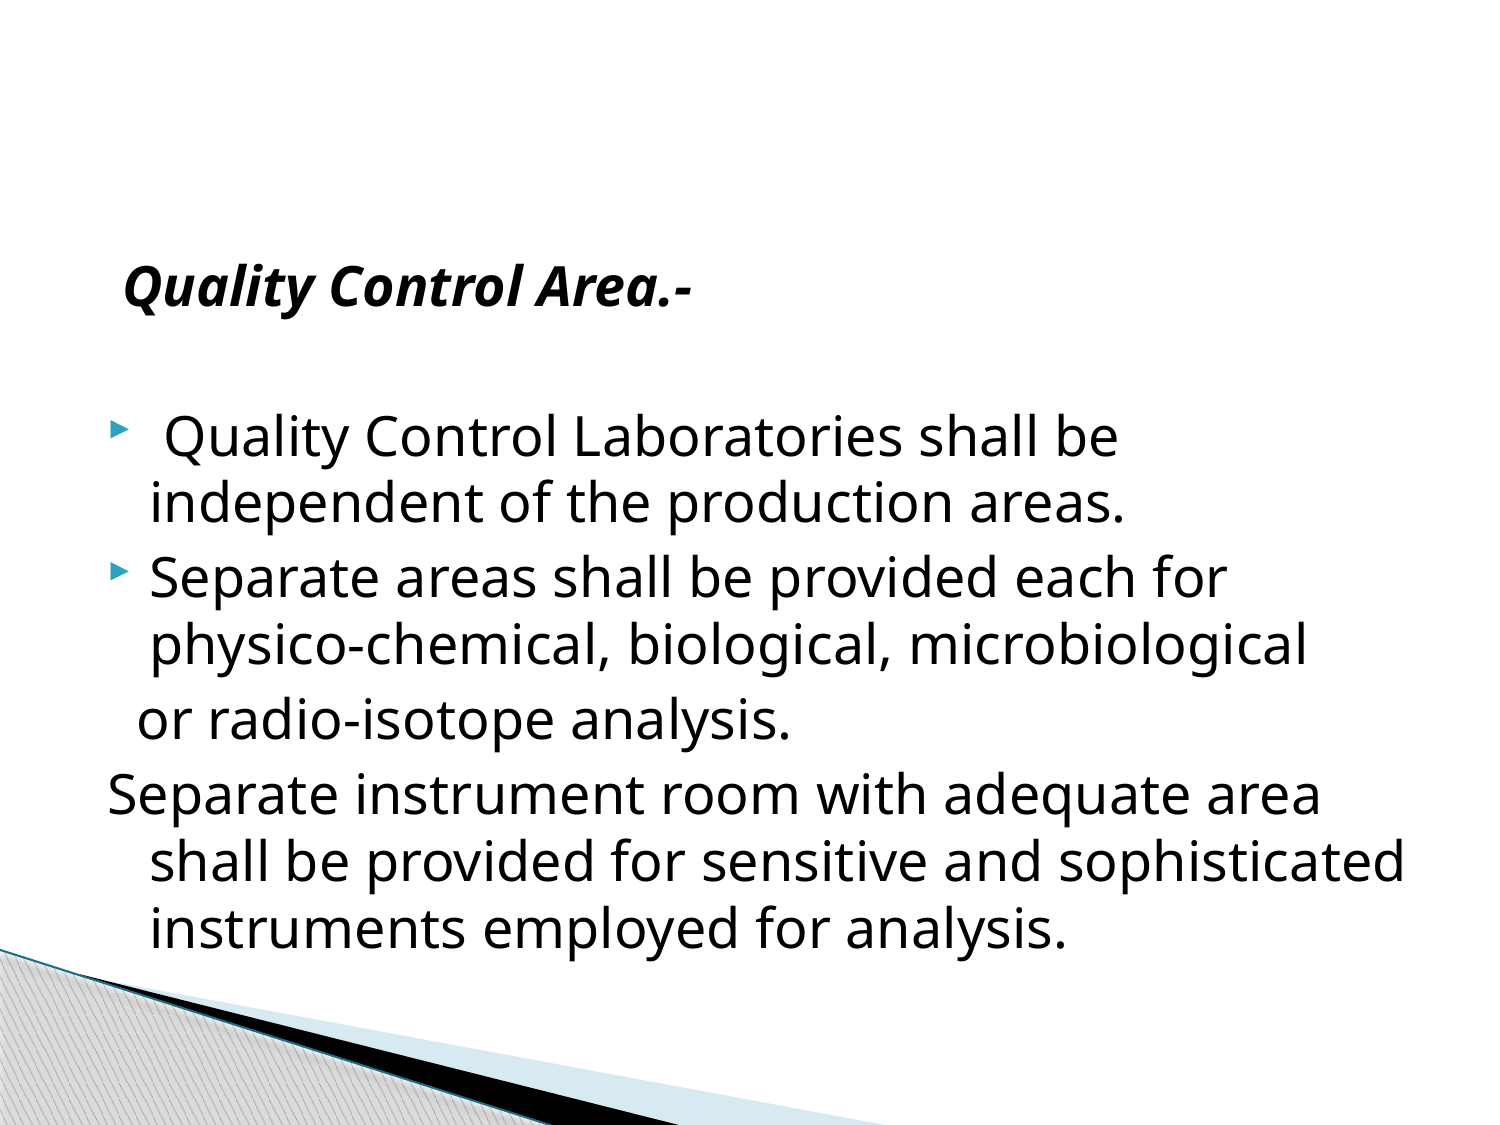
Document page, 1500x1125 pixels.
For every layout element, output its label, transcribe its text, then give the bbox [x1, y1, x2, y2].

list Quality Control Area.- Quality Control Laboratories shall be independent of the production areas. Separate areas shall be provided each for physico-chemical, biological, microbiological or radio-isotope analysis. Separate instrument room with adequate area shall be provided for sensitive and sophisticated instruments employed for analysis. [75, 243, 1425, 986]
